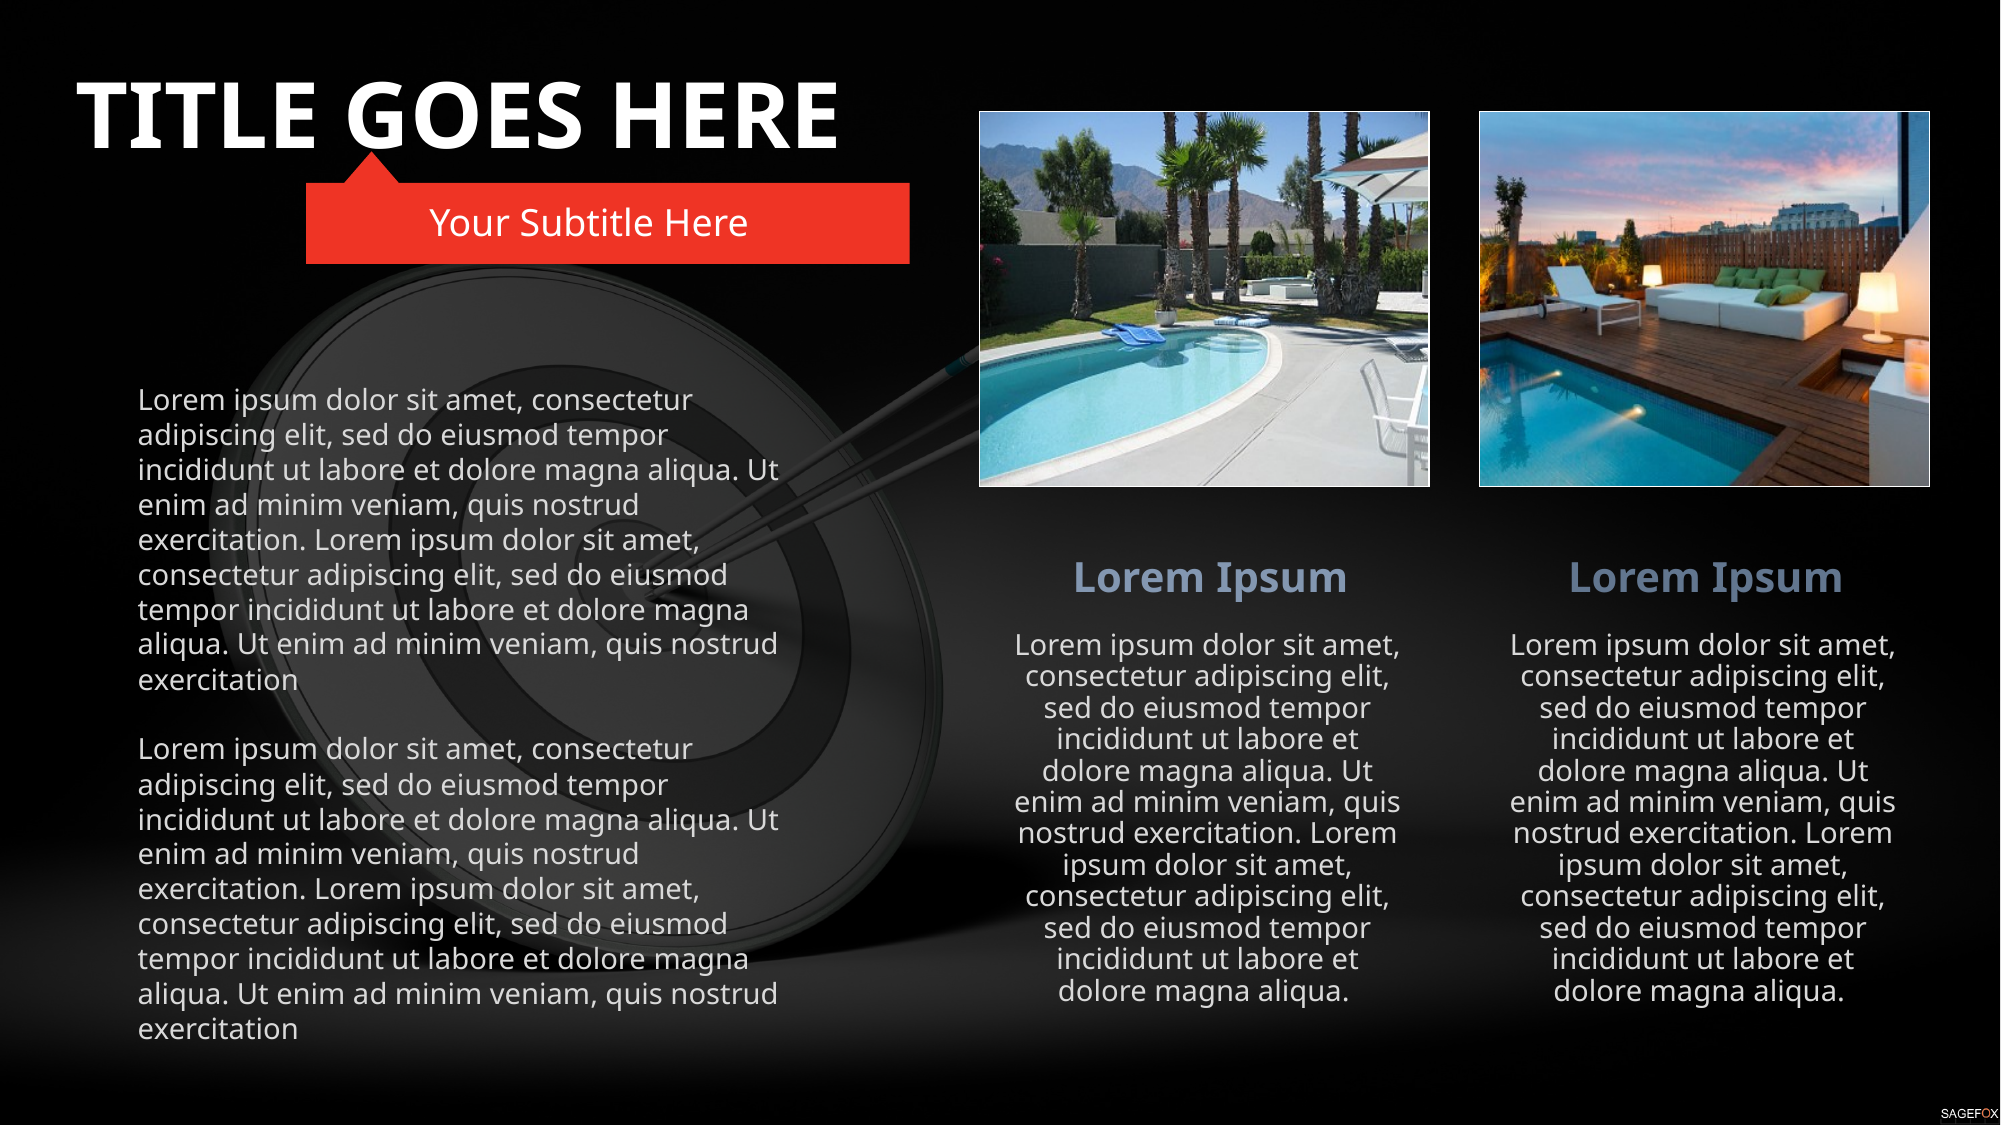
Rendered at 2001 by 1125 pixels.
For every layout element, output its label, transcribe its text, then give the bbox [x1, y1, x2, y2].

text_box [978, 110, 1430, 487]
picture [0, 0, 2001, 1125]
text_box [1013, 543, 1404, 1006]
text_box Lorem ipsum dolor sit amet, consectetur adipiscing elit, sed do eiusmod tempor incididunt ut labore et dolore magna aliqua. Ut enim ad minim veniam, quis nostrud exercitation. Lorem ipsum dolor sit amet, consectetur adipiscing elit, sed do eiusmod tempor incididunt ut labore et dolore magna aliqua. Ut enim ad minim veniam, quis nostrud exercitation Lorem ipsum dolor sit amet, consectetur adipiscing elit, sed do eiusmod tempor incididunt ut labore et dolore magna aliqua. Ut enim ad minim veniam, quis nostrud exercitation. Lorem ipsum dolor sit amet, consectetur adipiscing elit, sed do eiusmod tempor incididunt ut labore et dolore magna aliqua. Ut enim ad minim veniam, quis nostrud exercitation [122, 373, 798, 1125]
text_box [1509, 543, 1900, 1006]
text_box TITLE GOES HERE [60, 49, 965, 175]
text_box [1478, 110, 1930, 487]
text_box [306, 151, 910, 264]
